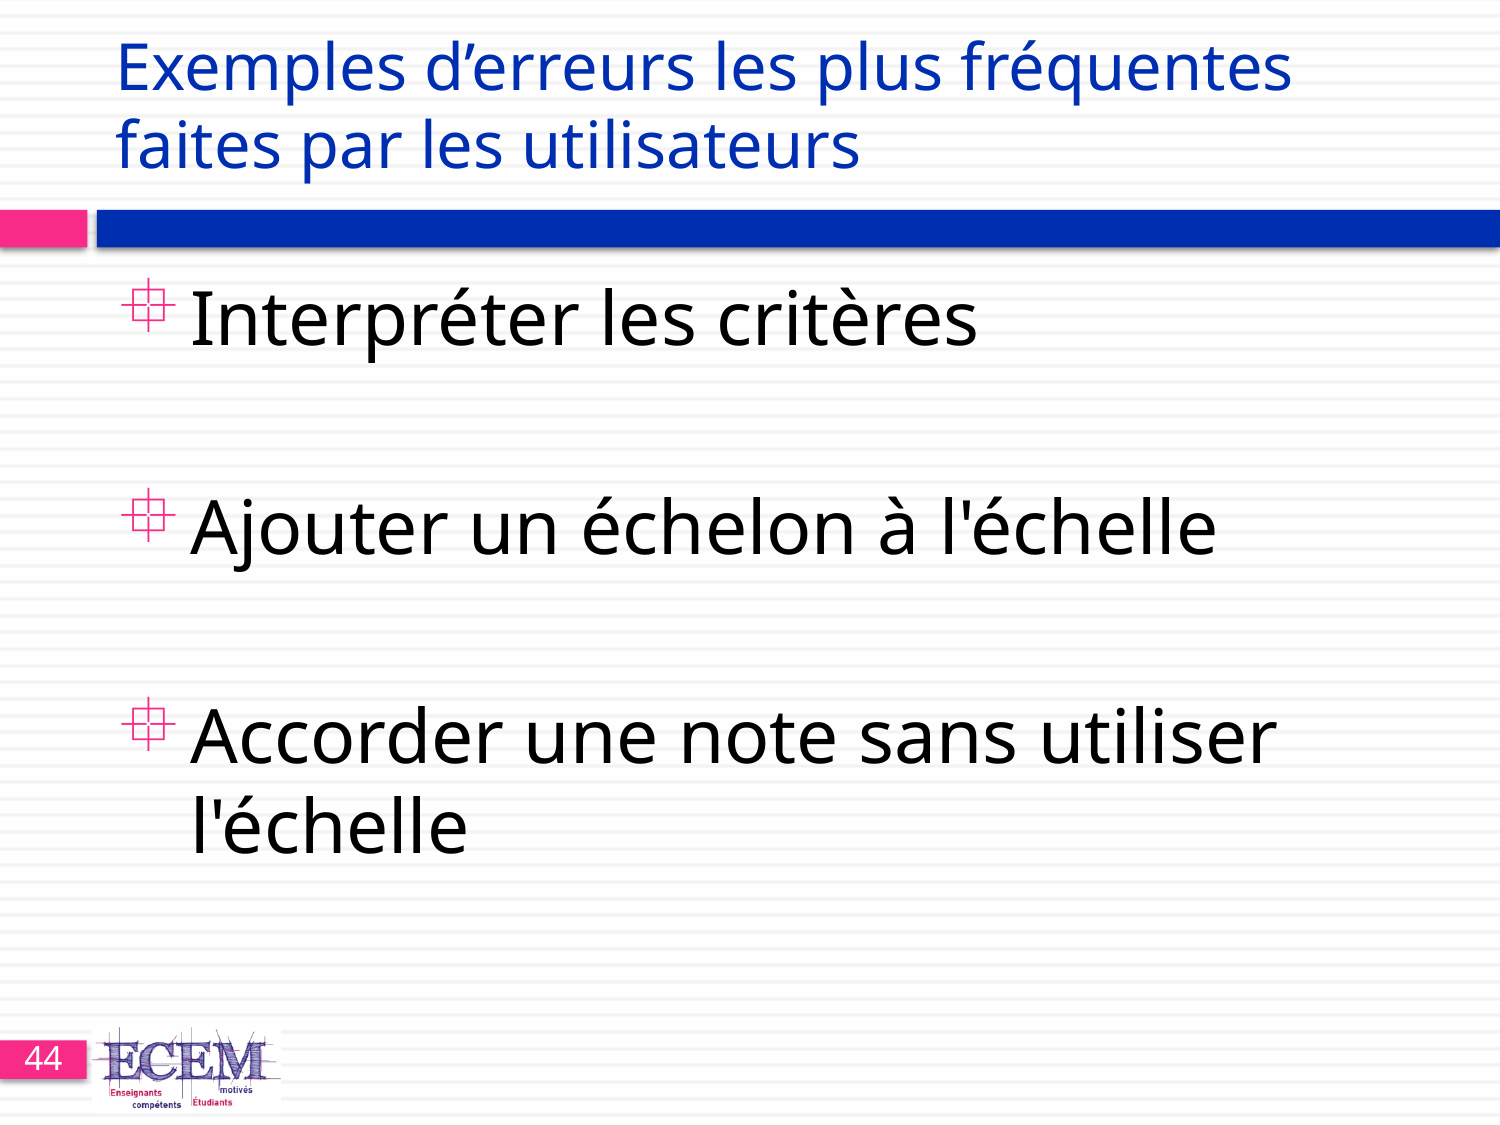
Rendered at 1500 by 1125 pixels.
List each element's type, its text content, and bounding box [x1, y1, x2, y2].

list Interpréter les critères Ajouter un échelon à l'échelle Accorder une note sans utiliser l'échelle [100, 262, 1438, 994]
picture [92, 1027, 281, 1113]
title Exemples d’erreurs les plus fréquentes faites par les utilisateurs [100, 15, 1438, 191]
